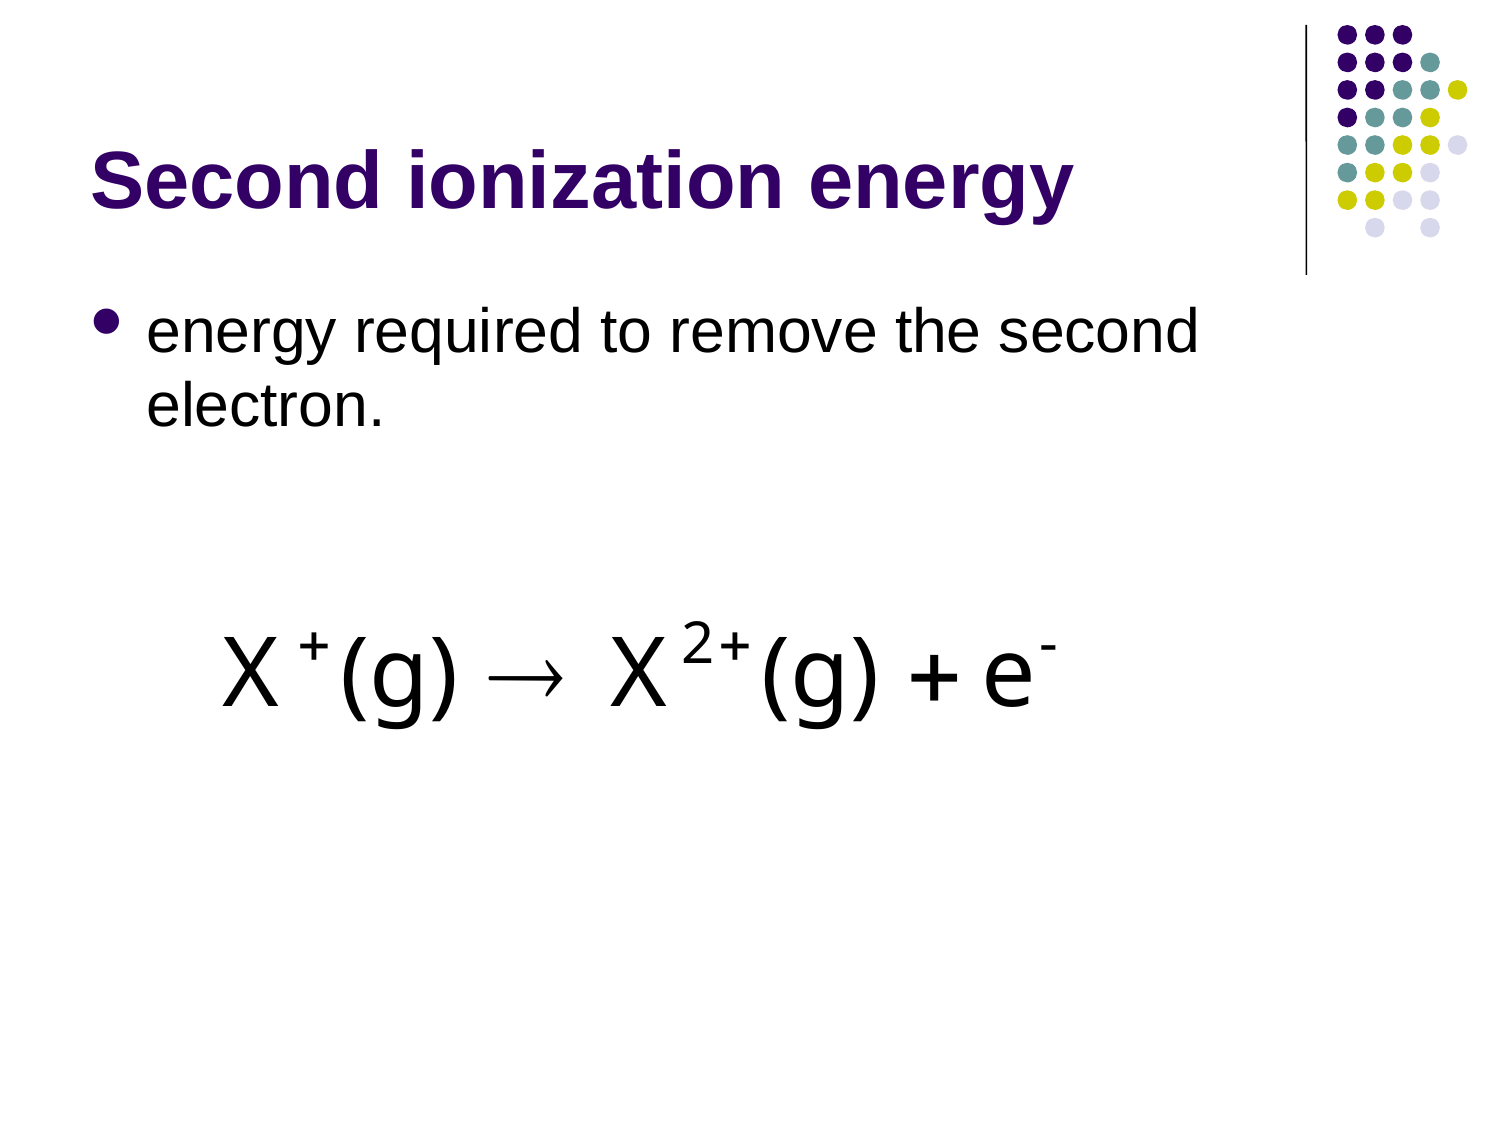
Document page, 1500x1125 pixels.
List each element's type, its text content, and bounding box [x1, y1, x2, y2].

title Second ionization energy [75, 20, 1313, 233]
list energy required to remove the second electron. [75, 282, 1425, 613]
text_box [207, 590, 1088, 756]
